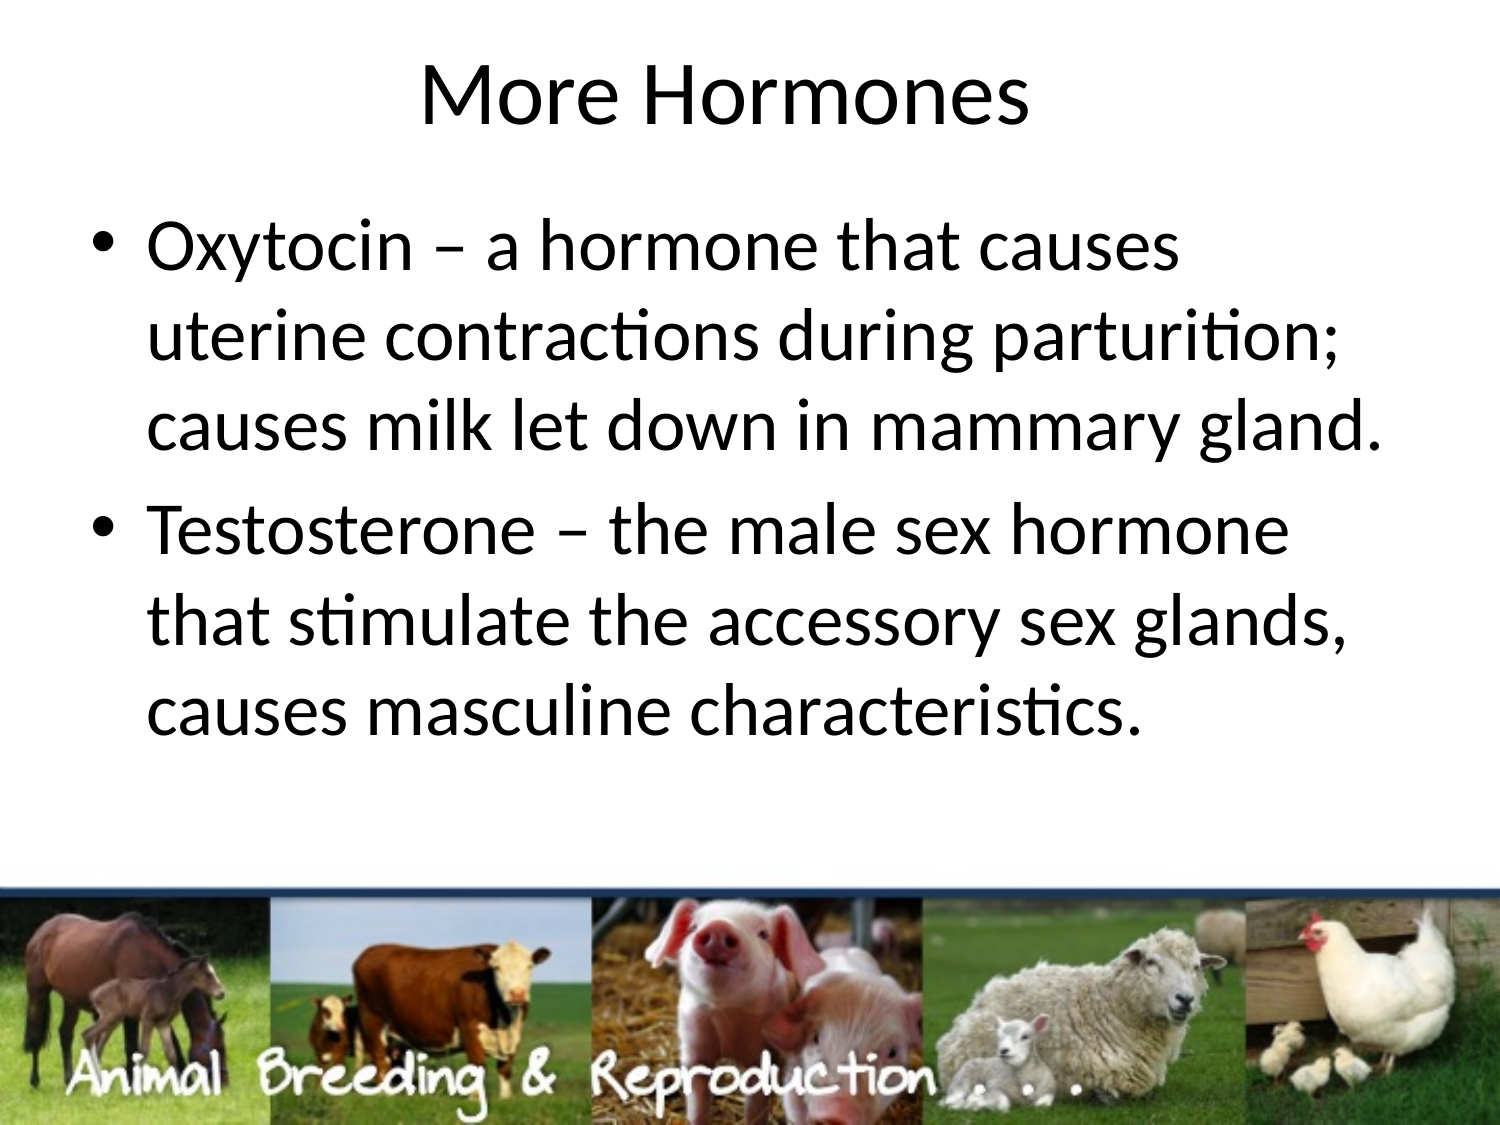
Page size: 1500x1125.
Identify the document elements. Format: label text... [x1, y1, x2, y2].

list Oxytocin – a hormone that causes uterine contractions during parturition; causes milk let down in mammary gland. Testosterone – the male sex hormone that stimulate the accessory sex glands, causes masculine characteristics. [75, 187, 1425, 888]
picture [0, 0, 1500, 1125]
title More Hormones [112, 24, 1338, 150]
